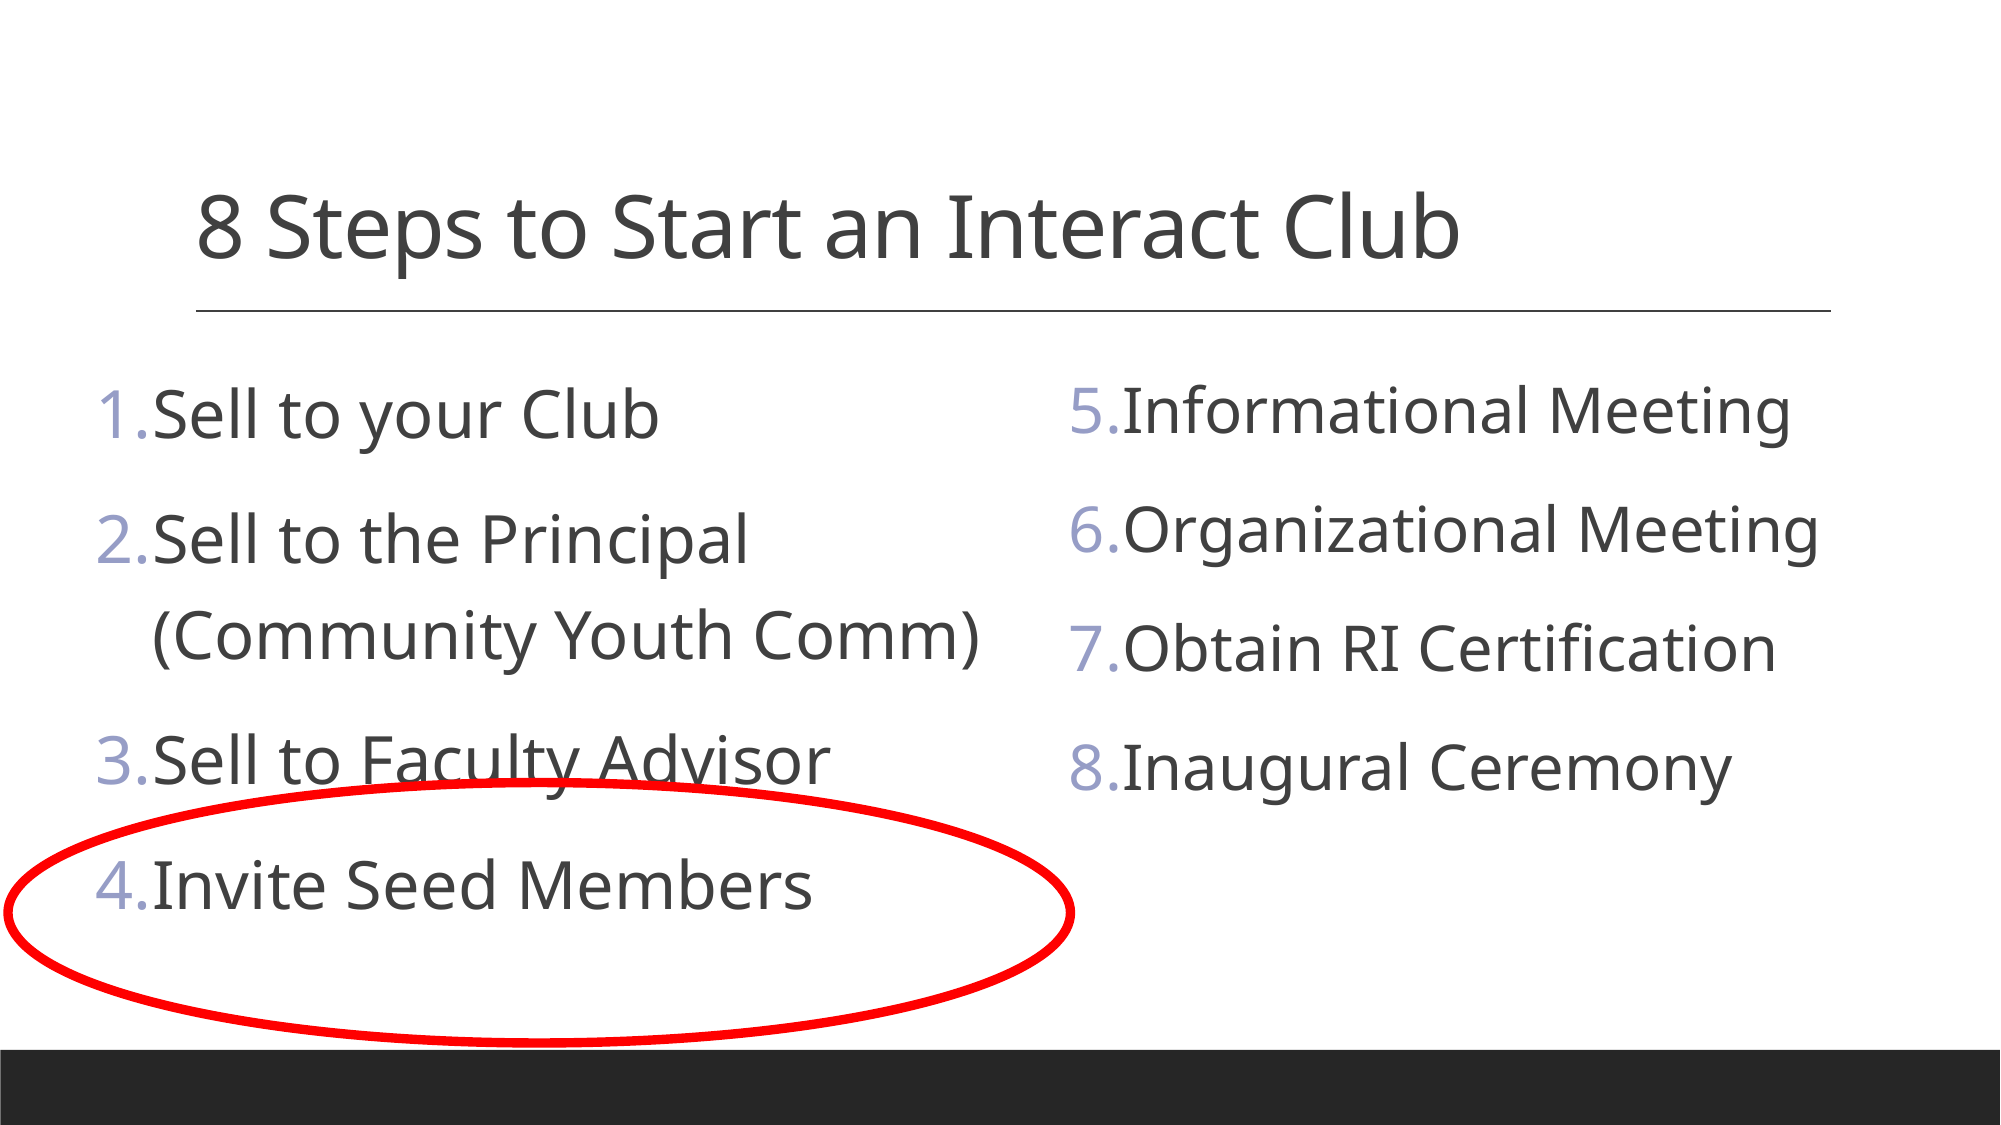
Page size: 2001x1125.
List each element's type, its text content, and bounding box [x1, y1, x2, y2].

text_box [6, 781, 1072, 1045]
list Sell to your Club Sell to the Principal (Community Youth Comm) Sell to Faculty Advisor Invite Seed Members [95, 347, 1000, 846]
list Informational Meeting Organizational Meeting Obtain RI Certification Inaugural Ceremony [1068, 347, 1830, 963]
title 8 Steps to Start an Interact Club [180, 47, 1830, 285]
